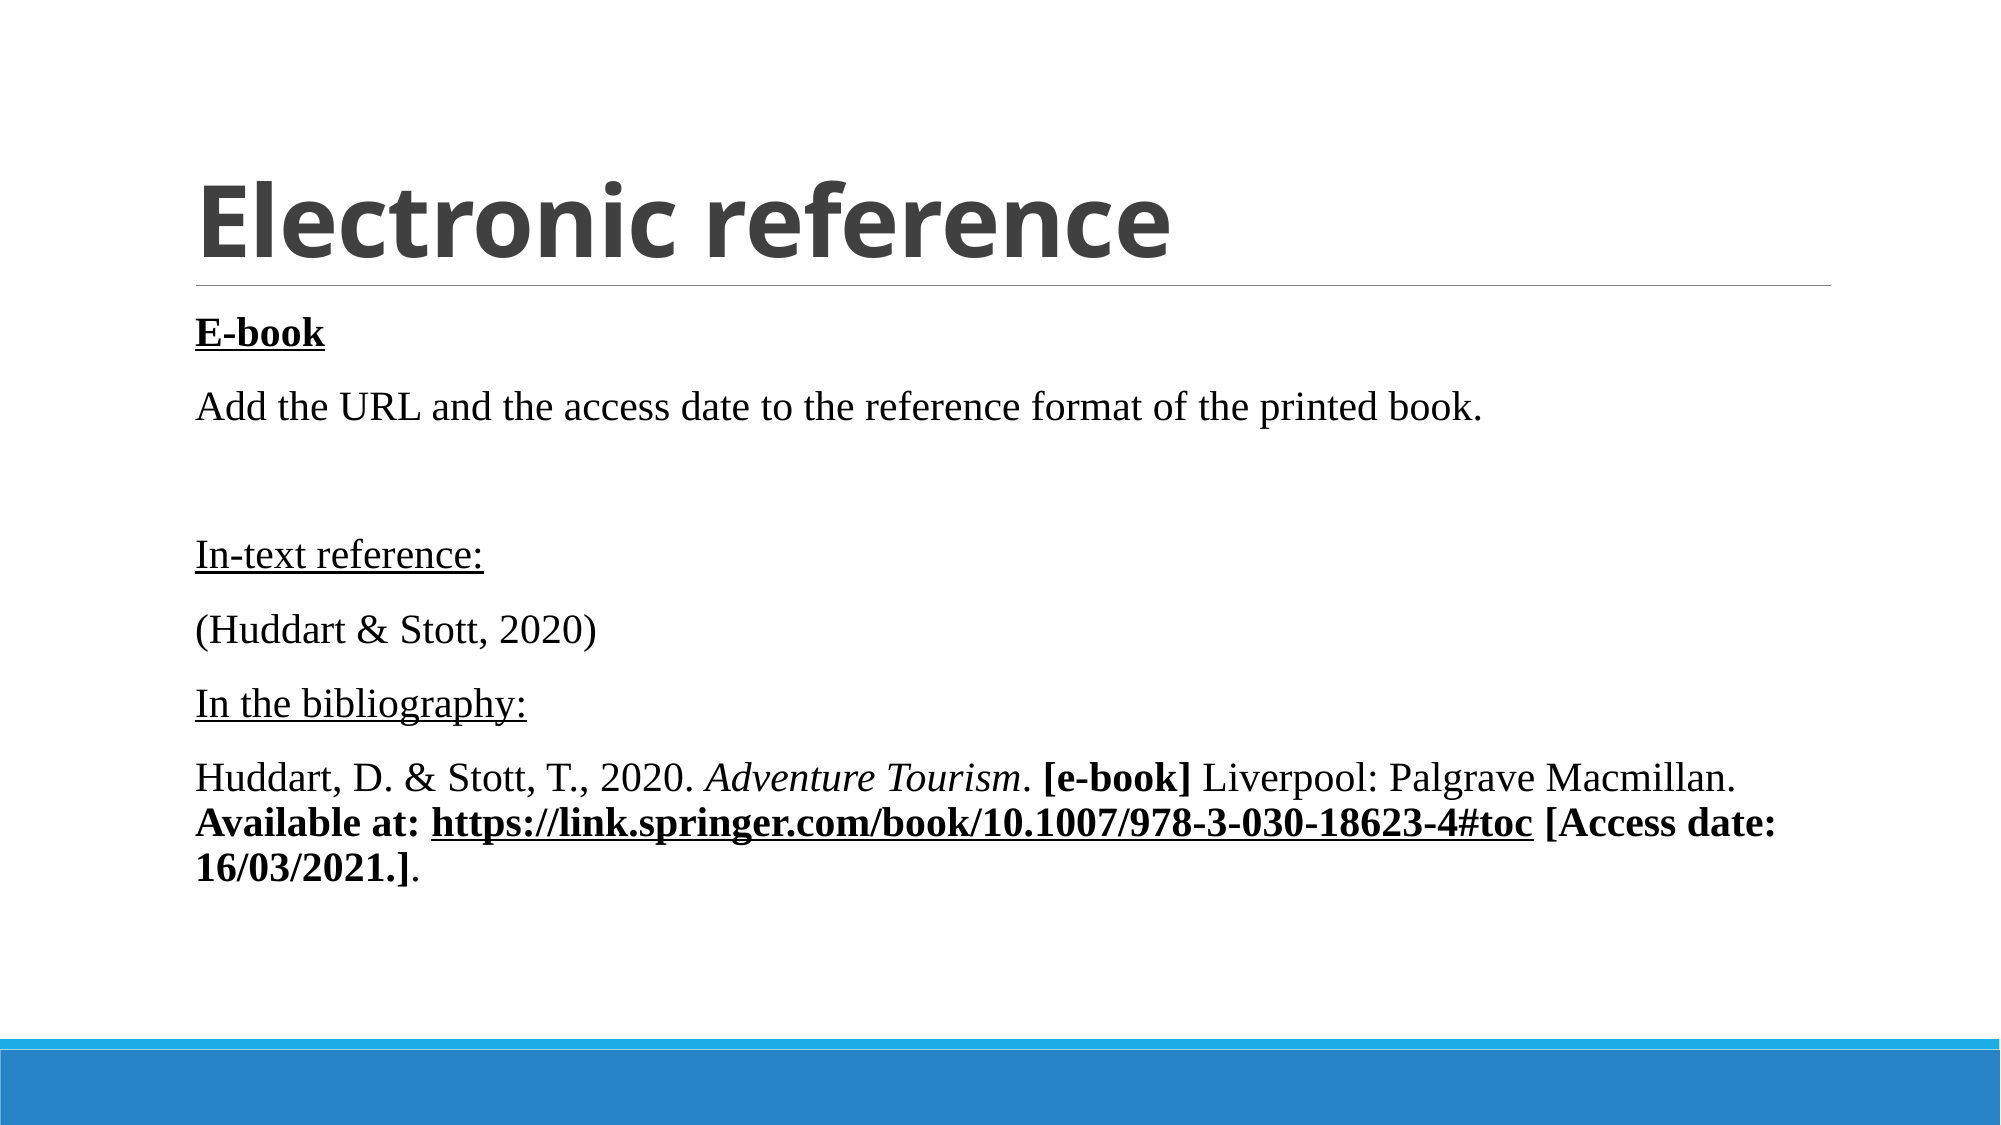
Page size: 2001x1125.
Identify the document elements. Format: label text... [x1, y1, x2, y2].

title Electronic reference [180, 47, 1830, 285]
list E-book Add the URL and the access date to the reference format of the printed book. In-text reference: (Huddart & Stott, 2020) In the bibliography: Huddart, D. & Stott, T., 2020. Adventure Tourism. [e-book] Liverpool: Palgrave Macmillan. Available at: https://link.springer.com/book/10.1007/978-3-030-18623-4#toc [Access date: 16/03/2021.]. [180, 302, 1830, 963]
